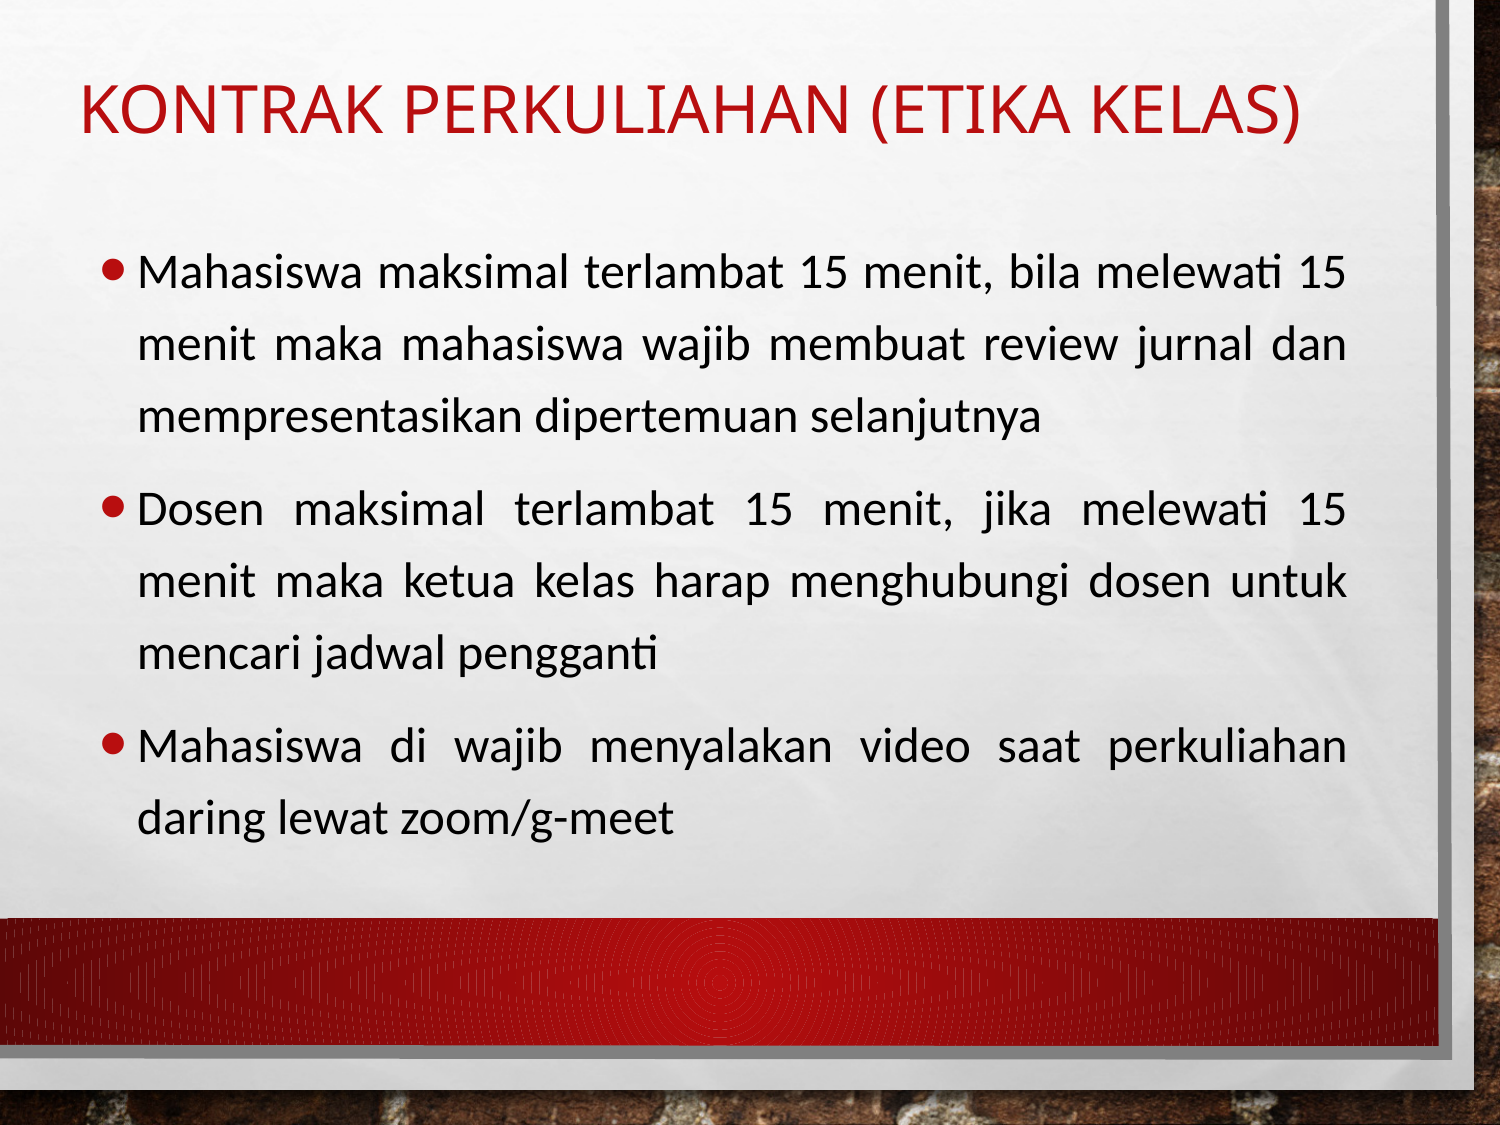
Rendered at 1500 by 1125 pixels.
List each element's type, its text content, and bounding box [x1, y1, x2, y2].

picture [0, 0, 1500, 1125]
list Mahasiswa maksimal terlambat 15 menit, bila melewati 15 menit maka mahasiswa wajib membuat review jurnal dan mempresentasikan dipertemuan selanjutnya Dosen maksimal terlambat 15 menit, jika melewati 15 menit maka ketua kelas harap menghubungi dosen untuk mencari jadwal pengganti Mahasiswa di wajib menyalakan video saat perkuliahan daring lewat zoom/g-meet [84, 189, 1364, 882]
title Kontrak Perkuliahan (etika kelas) [63, 34, 1343, 189]
